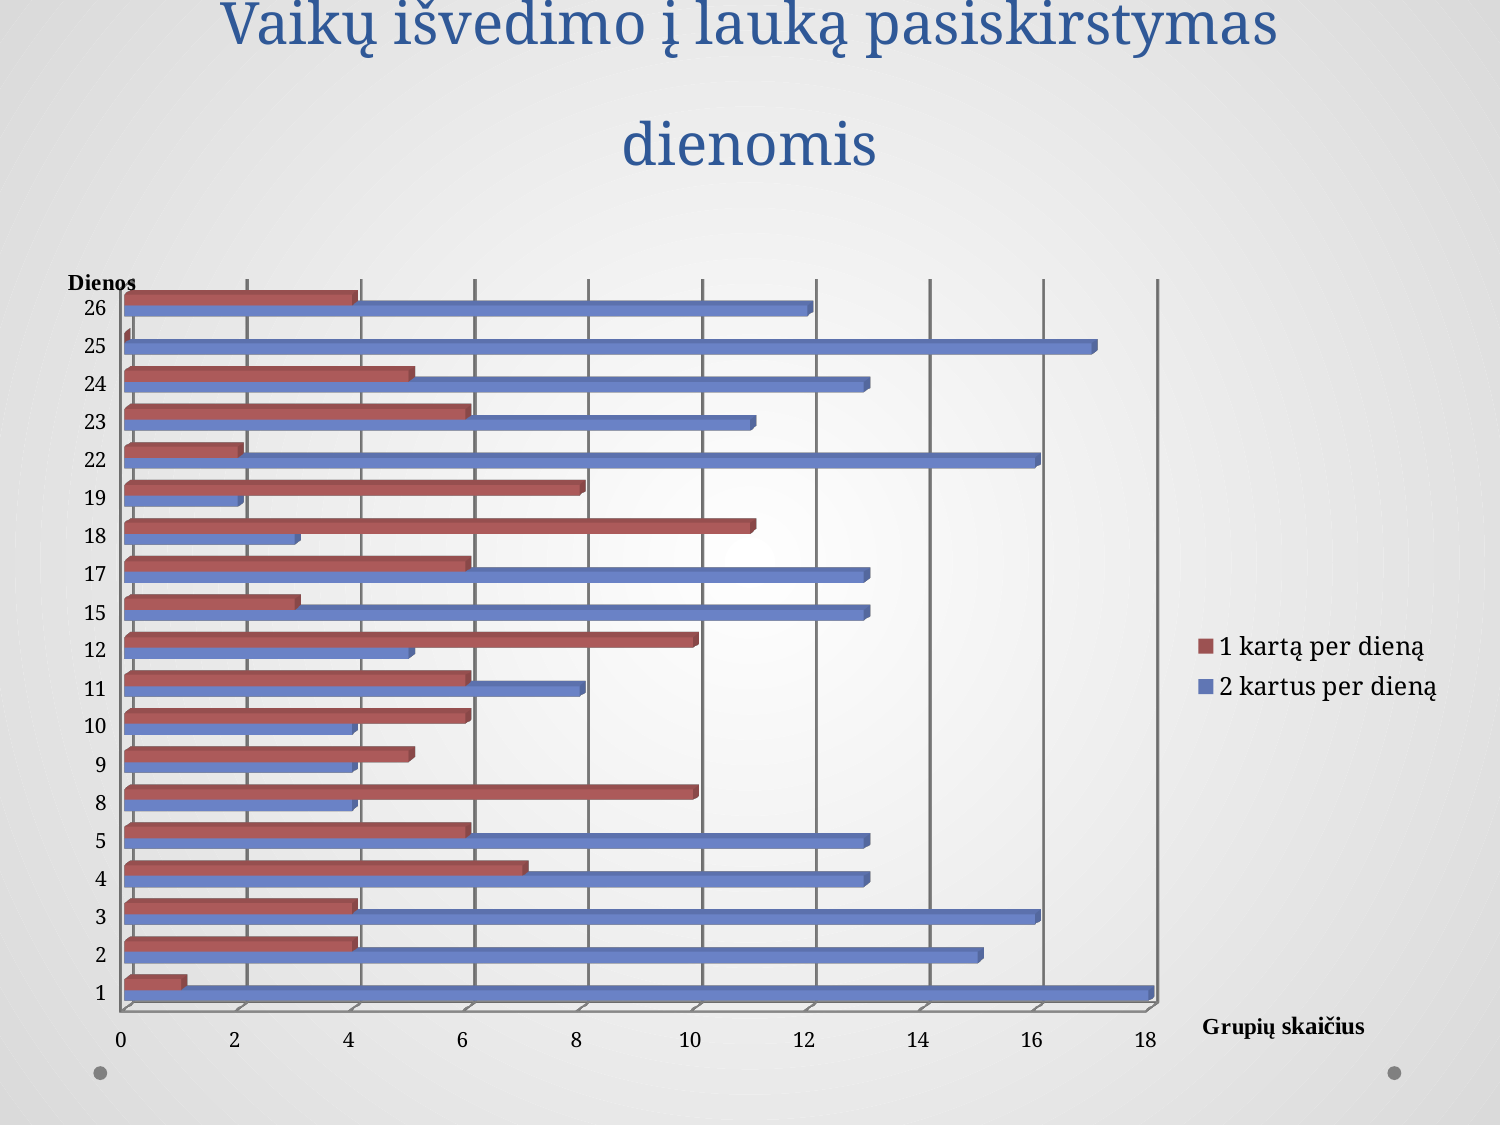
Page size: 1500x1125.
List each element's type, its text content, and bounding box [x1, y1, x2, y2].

chart [52, 262, 1459, 1071]
title Vaikų išvedimo į lauką pasiskirstymas dienomis [75, 0, 1425, 185]
